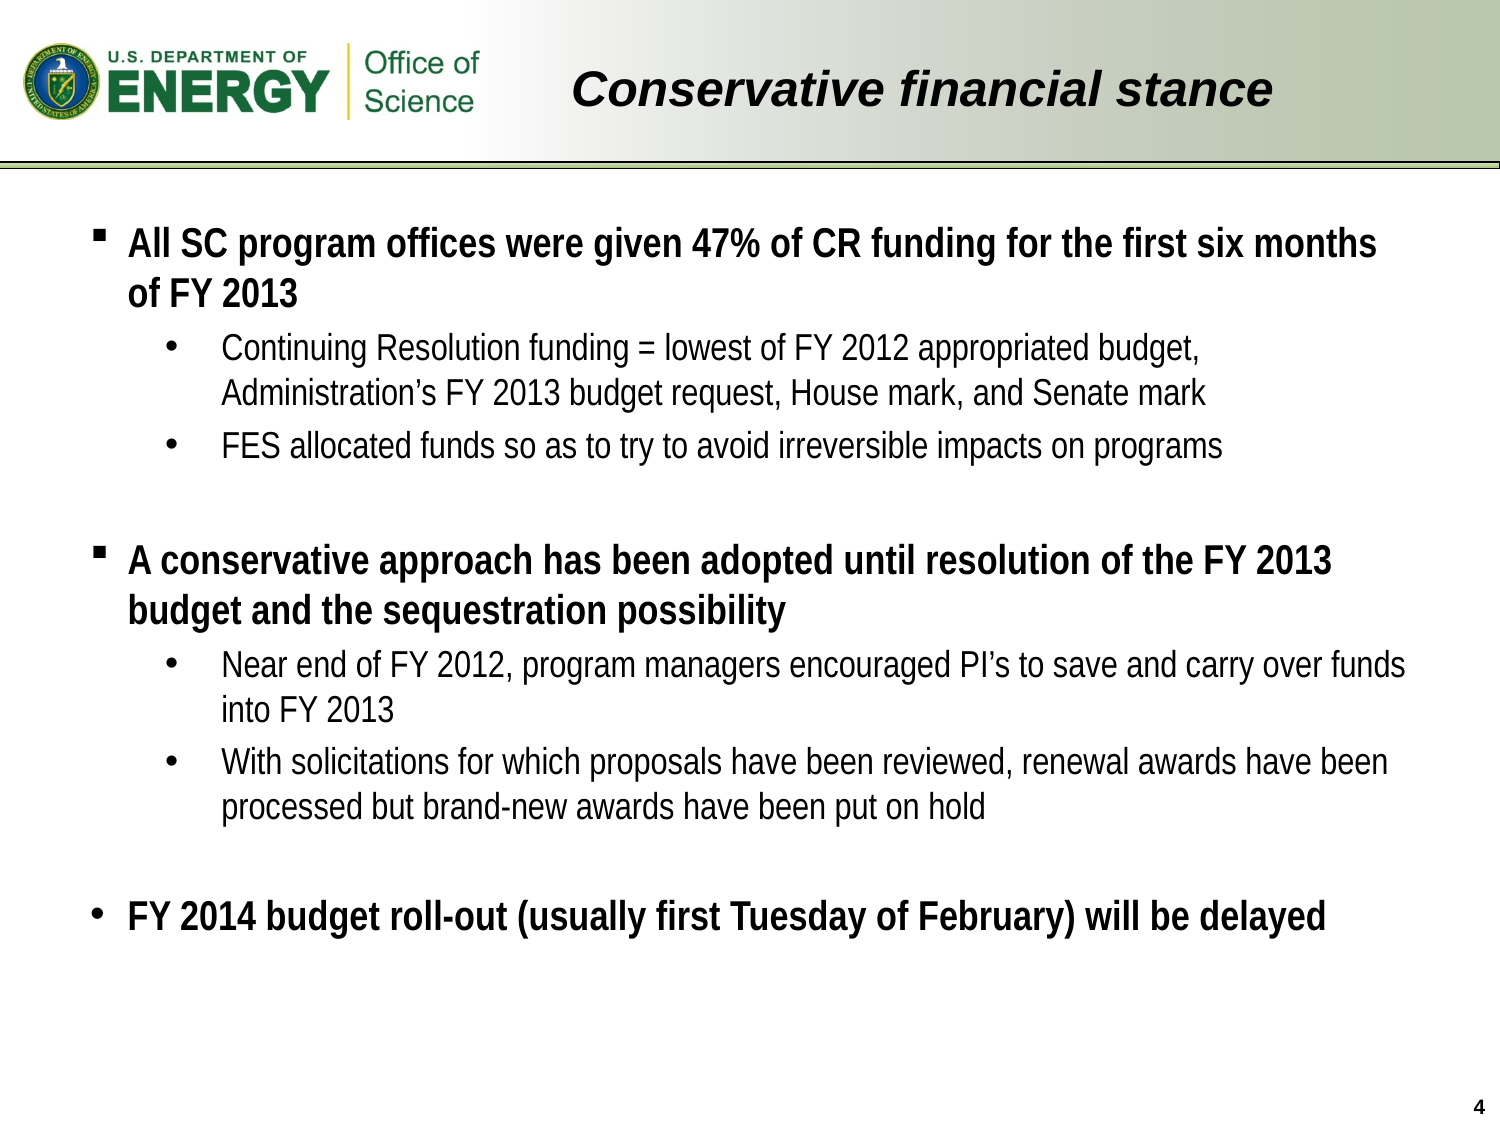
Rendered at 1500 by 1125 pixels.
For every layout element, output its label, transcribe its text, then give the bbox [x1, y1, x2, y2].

title Conservative financial stance [498, 26, 1347, 146]
picture [23, 43, 480, 120]
slide_number 4 [1438, 1085, 1500, 1125]
list All SC program offices were given 47% of CR funding for the first six months of FY 2013 Continuing Resolution funding = lowest of FY 2012 appropriated budget, Administration’s FY 2013 budget request, House mark, and Senate mark FES allocated funds so as to try to avoid irreversible impacts on programs A conservative approach has been adopted until resolution of the FY 2013 budget and the sequestration possibility Near end of FY 2012, program managers encouraged PI’s to save and carry over funds into FY 2013 With solicitations for which proposals have been reviewed, renewal awards have been processed but brand-new awards have been put on hold FY 2014 budget roll-out (usually first Tuesday of February) will be delayed [74, 208, 1426, 1062]
